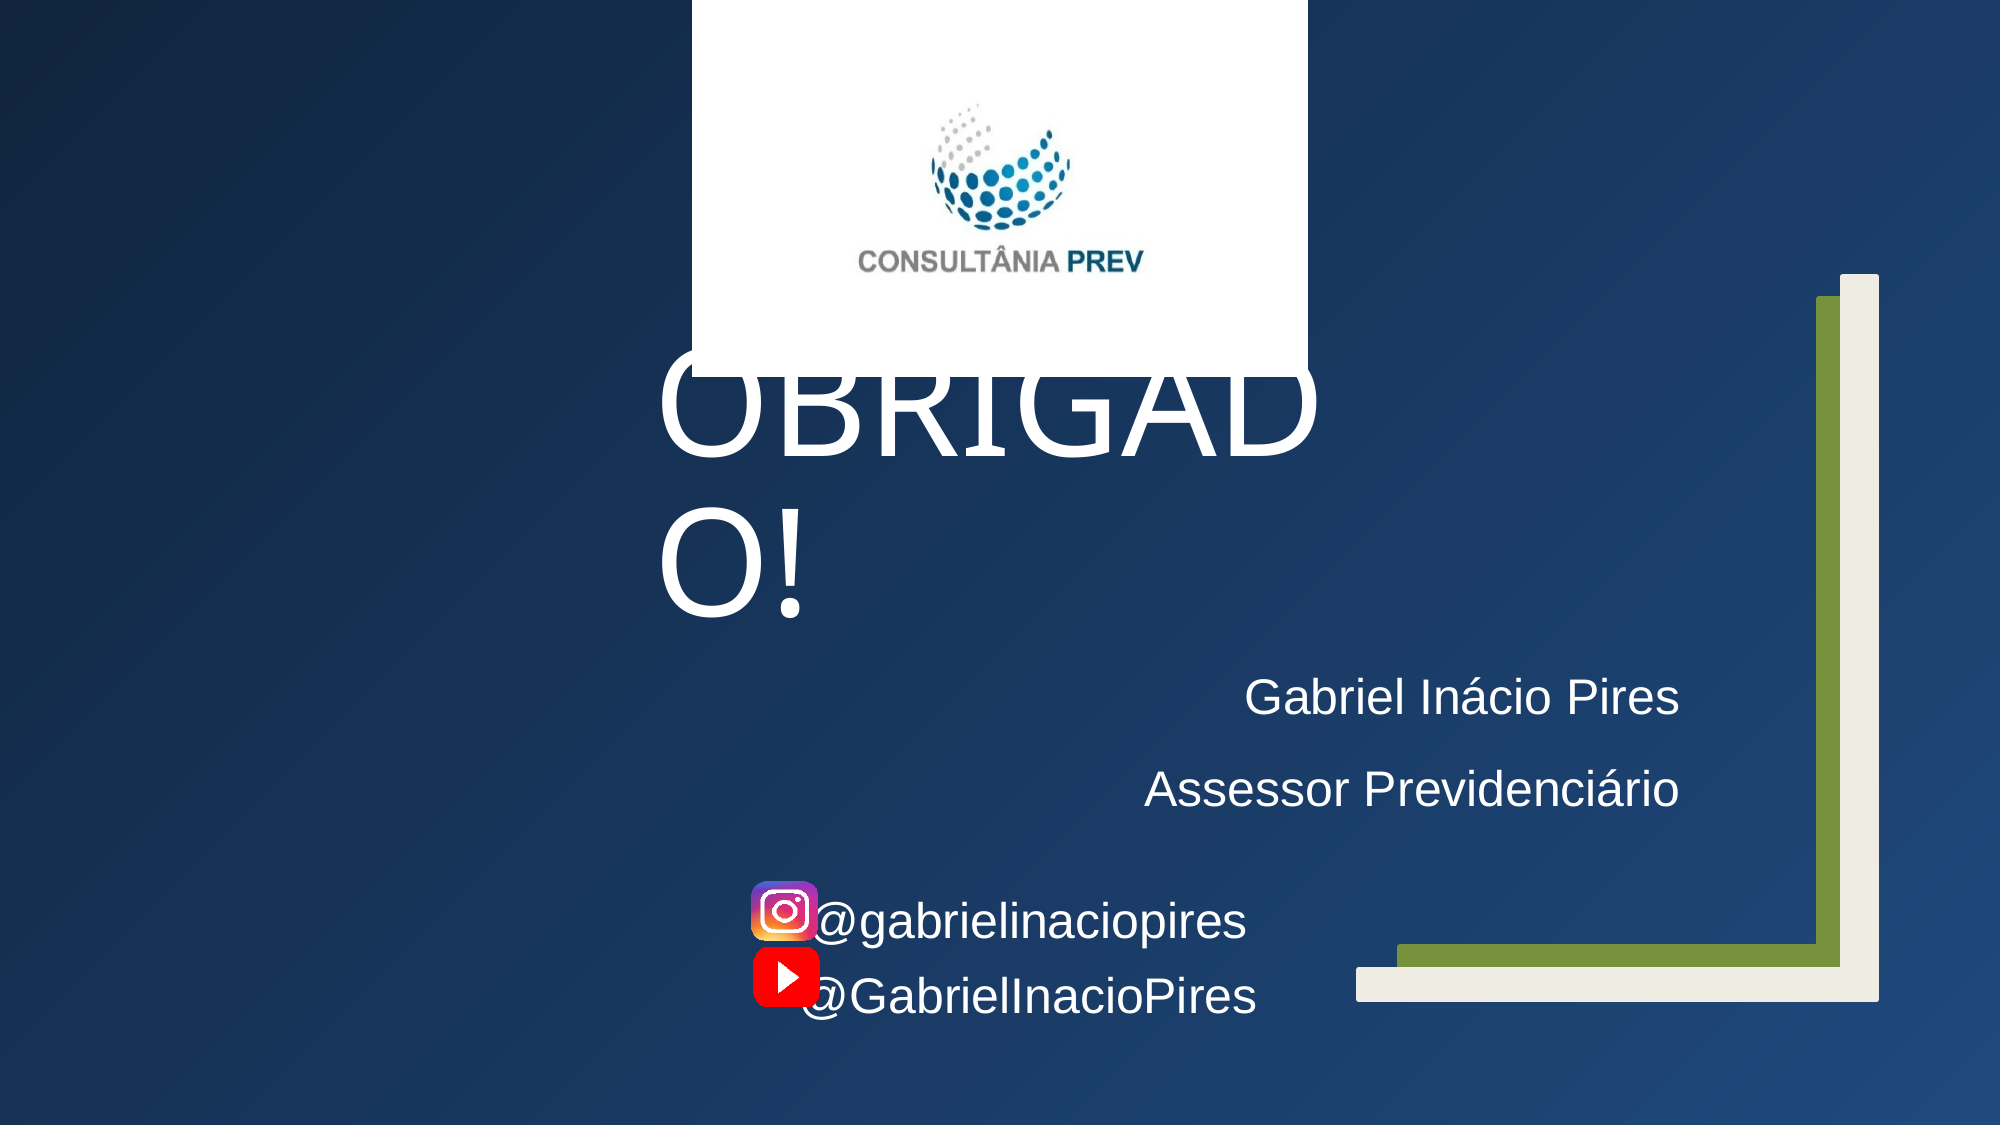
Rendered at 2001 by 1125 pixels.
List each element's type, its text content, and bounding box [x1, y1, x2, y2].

picture [751, 881, 818, 941]
picture [753, 947, 820, 1007]
list Gabriel Inácio Pires Assessor Previdenciário [1028, 657, 1696, 845]
text_box @gabrielinaciopires @GabrielInacioPires [614, 881, 1442, 1047]
title OBRIGADO! [638, 468, 1362, 657]
picture [692, 0, 1308, 377]
